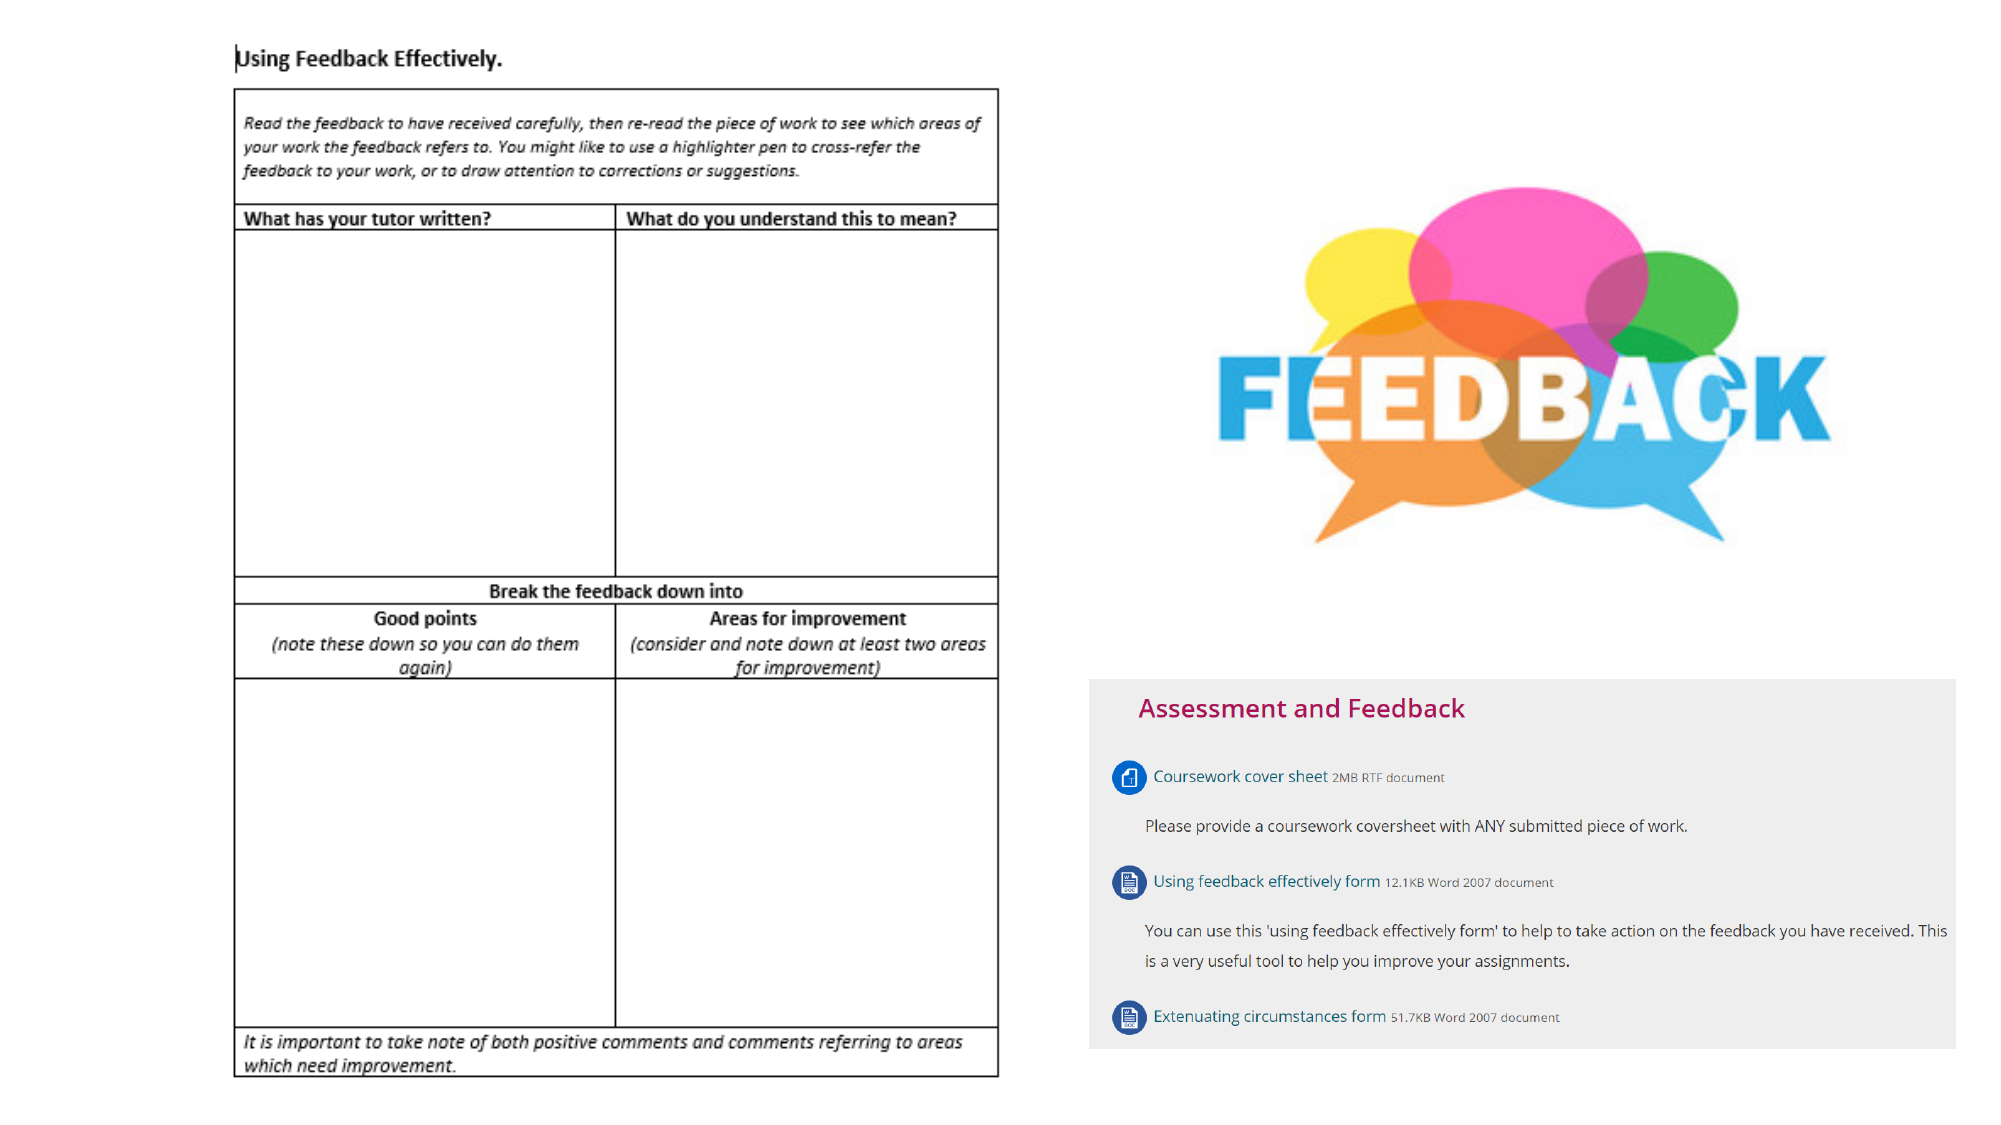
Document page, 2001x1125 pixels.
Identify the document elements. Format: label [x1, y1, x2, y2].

picture [1158, 95, 1884, 639]
picture [1089, 679, 1956, 1049]
picture [173, 9, 1045, 1125]
